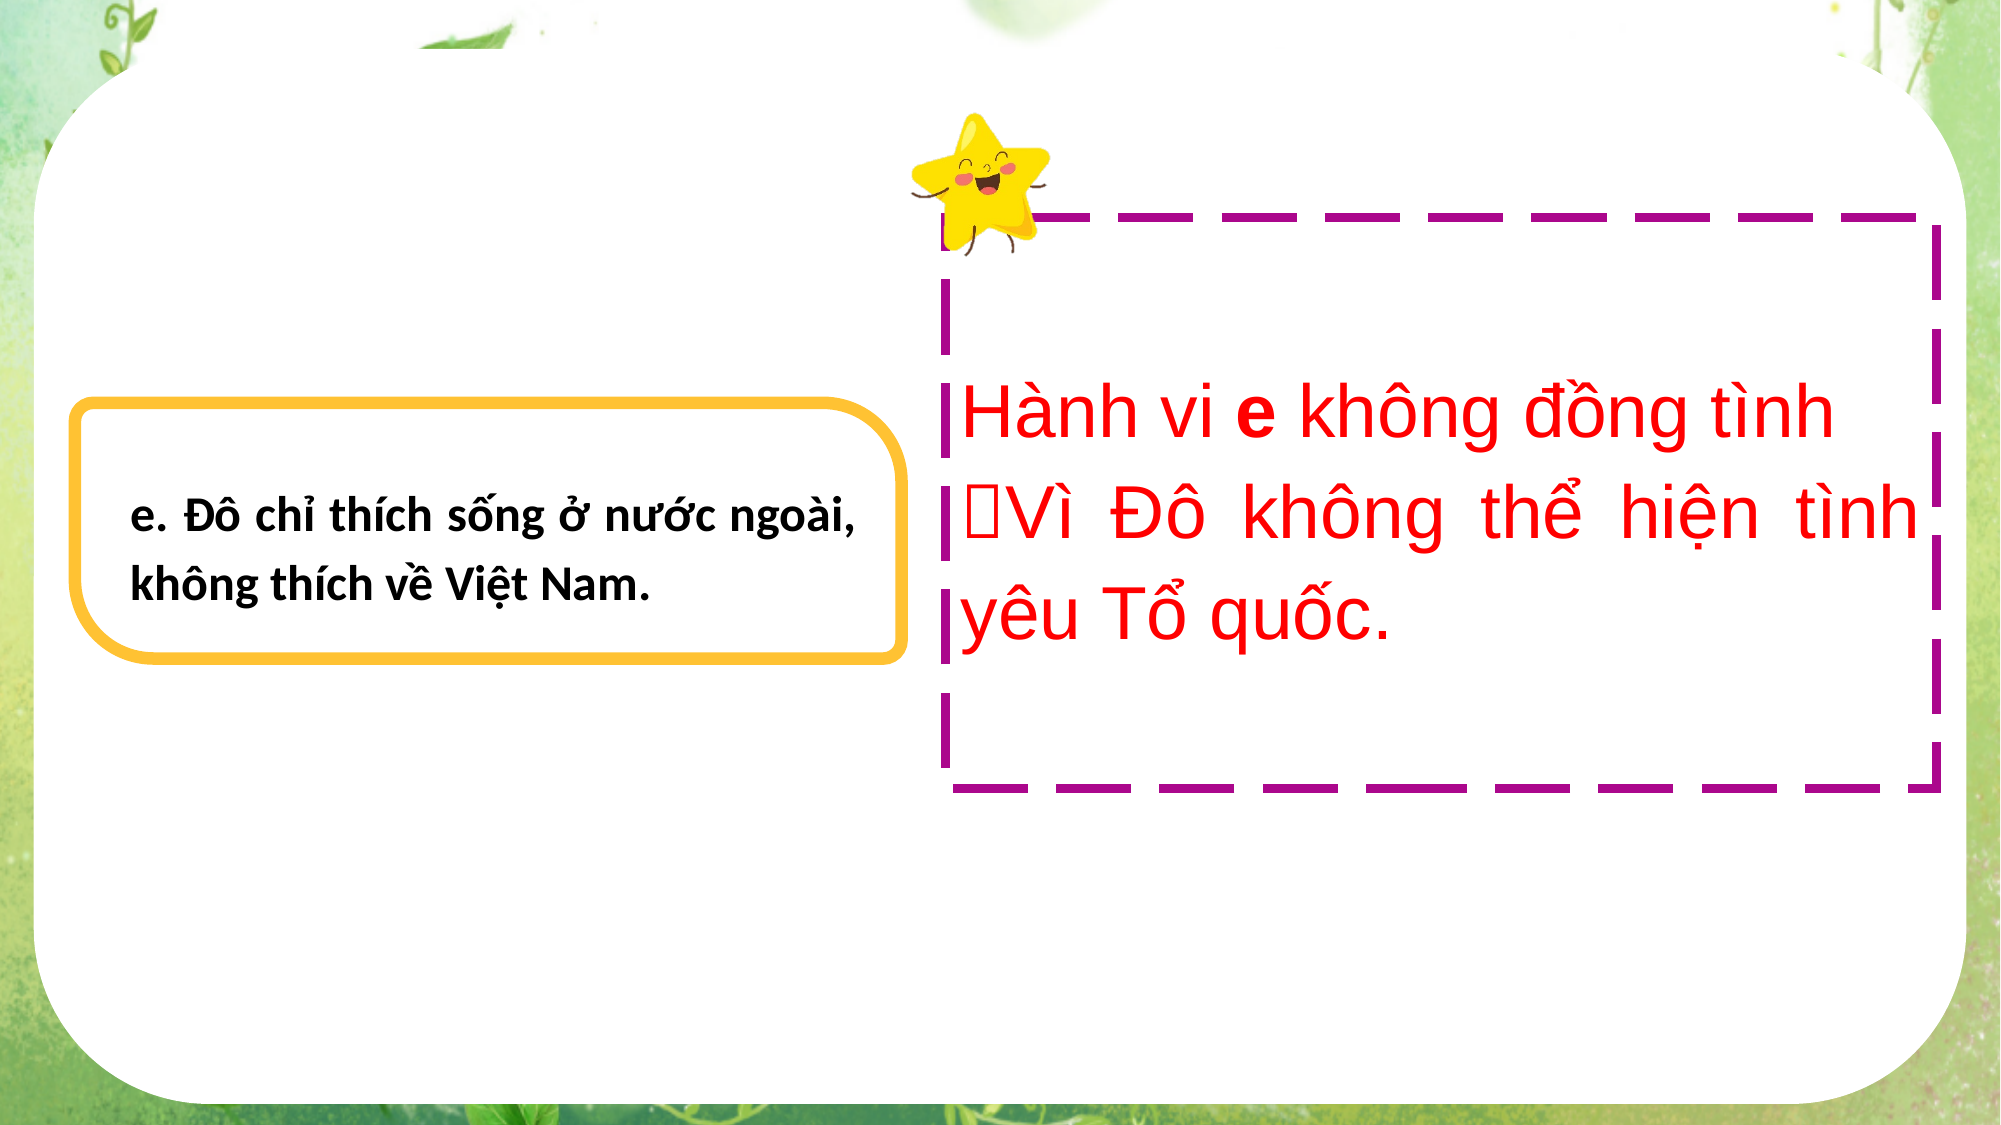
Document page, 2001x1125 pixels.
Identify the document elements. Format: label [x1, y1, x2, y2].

text_box [897, 108, 1937, 789]
picture [0, 0, 2001, 1125]
text_box [74, 402, 922, 671]
